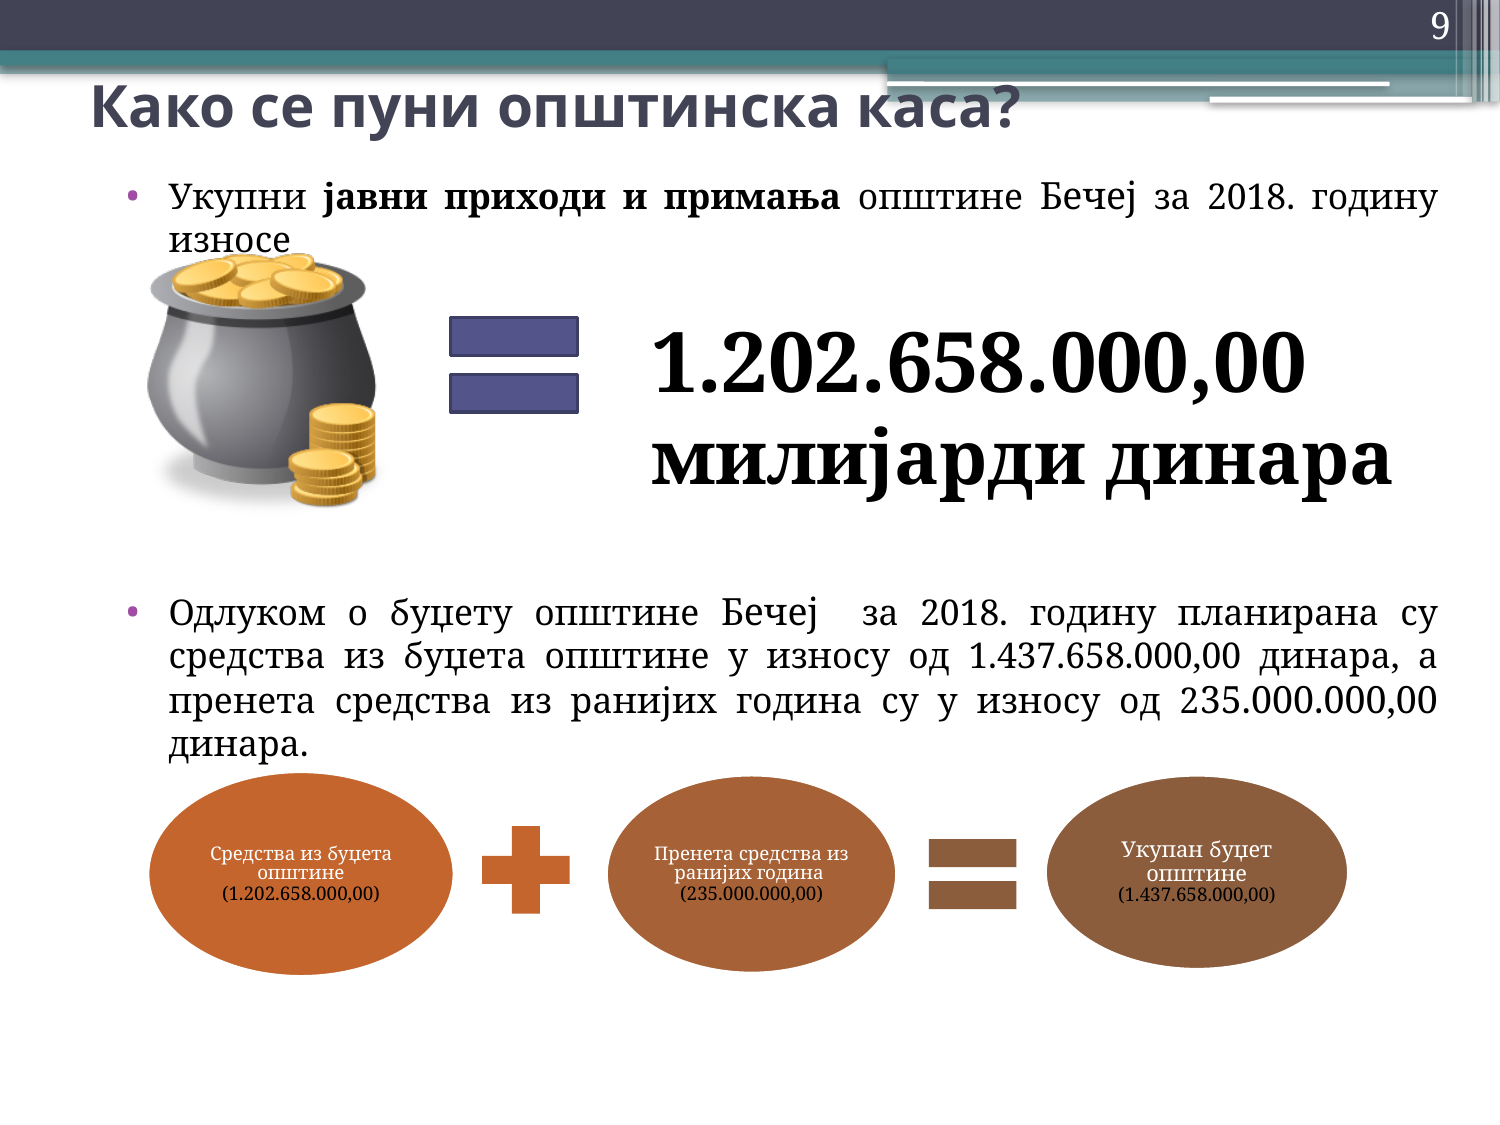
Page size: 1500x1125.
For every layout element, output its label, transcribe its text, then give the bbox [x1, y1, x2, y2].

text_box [147, 730, 1353, 1019]
text_box [449, 316, 579, 357]
text_box [449, 373, 579, 414]
list Укупни јавни приходи и примања општине Бечеј за 2018. годину износе Одлуком о буџету општине Бечеј за 2018. годину планирана су средства из буџета општине у износу од 1.437.658.000,00 динара, а пренета средства из ранијих година су у износу од 235.000.000,00 динара. [93, 164, 1454, 1079]
text_box 1.202.658.000,00 милијарди динара [636, 301, 1454, 507]
slide_number 9 [1341, 0, 1466, 61]
picture [135, 241, 404, 530]
title Како се пуни општинска каса? [75, 45, 1425, 165]
